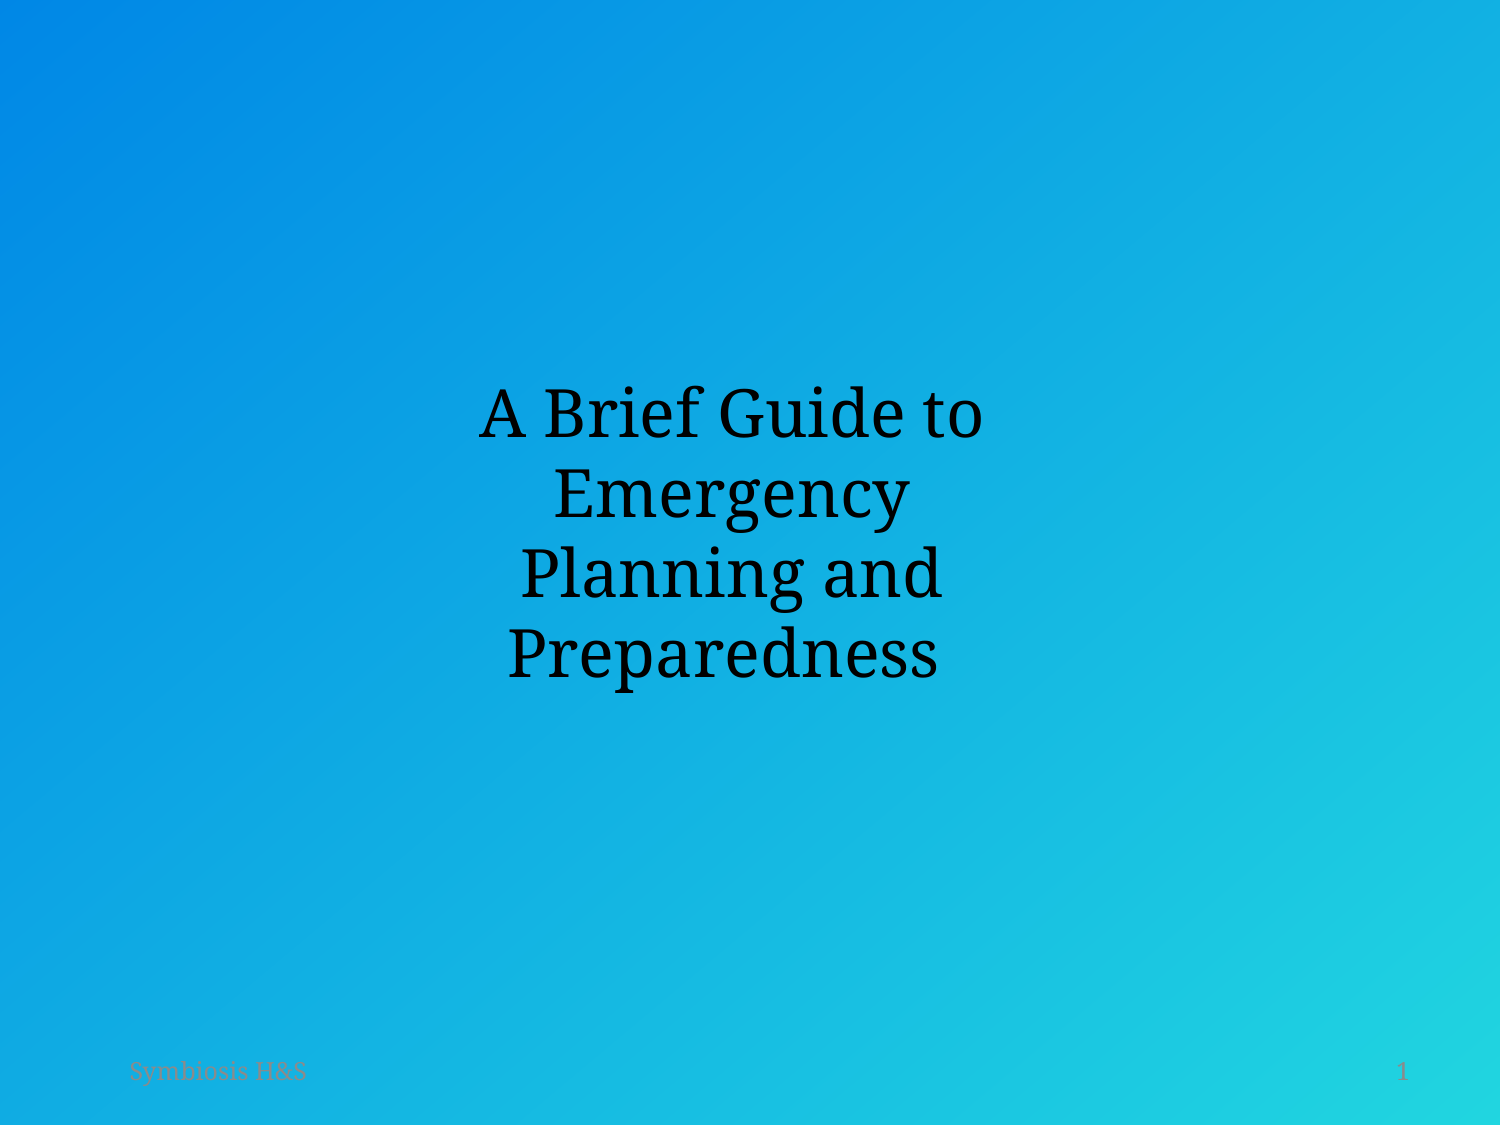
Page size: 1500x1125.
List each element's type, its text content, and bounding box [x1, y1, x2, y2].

text_box A Brief Guide to Emergency Planning and Preparedness [421, 363, 1043, 698]
footer Symbiosis H&S [76, 1042, 361, 1103]
slide_number 1 [1074, 1042, 1425, 1103]
